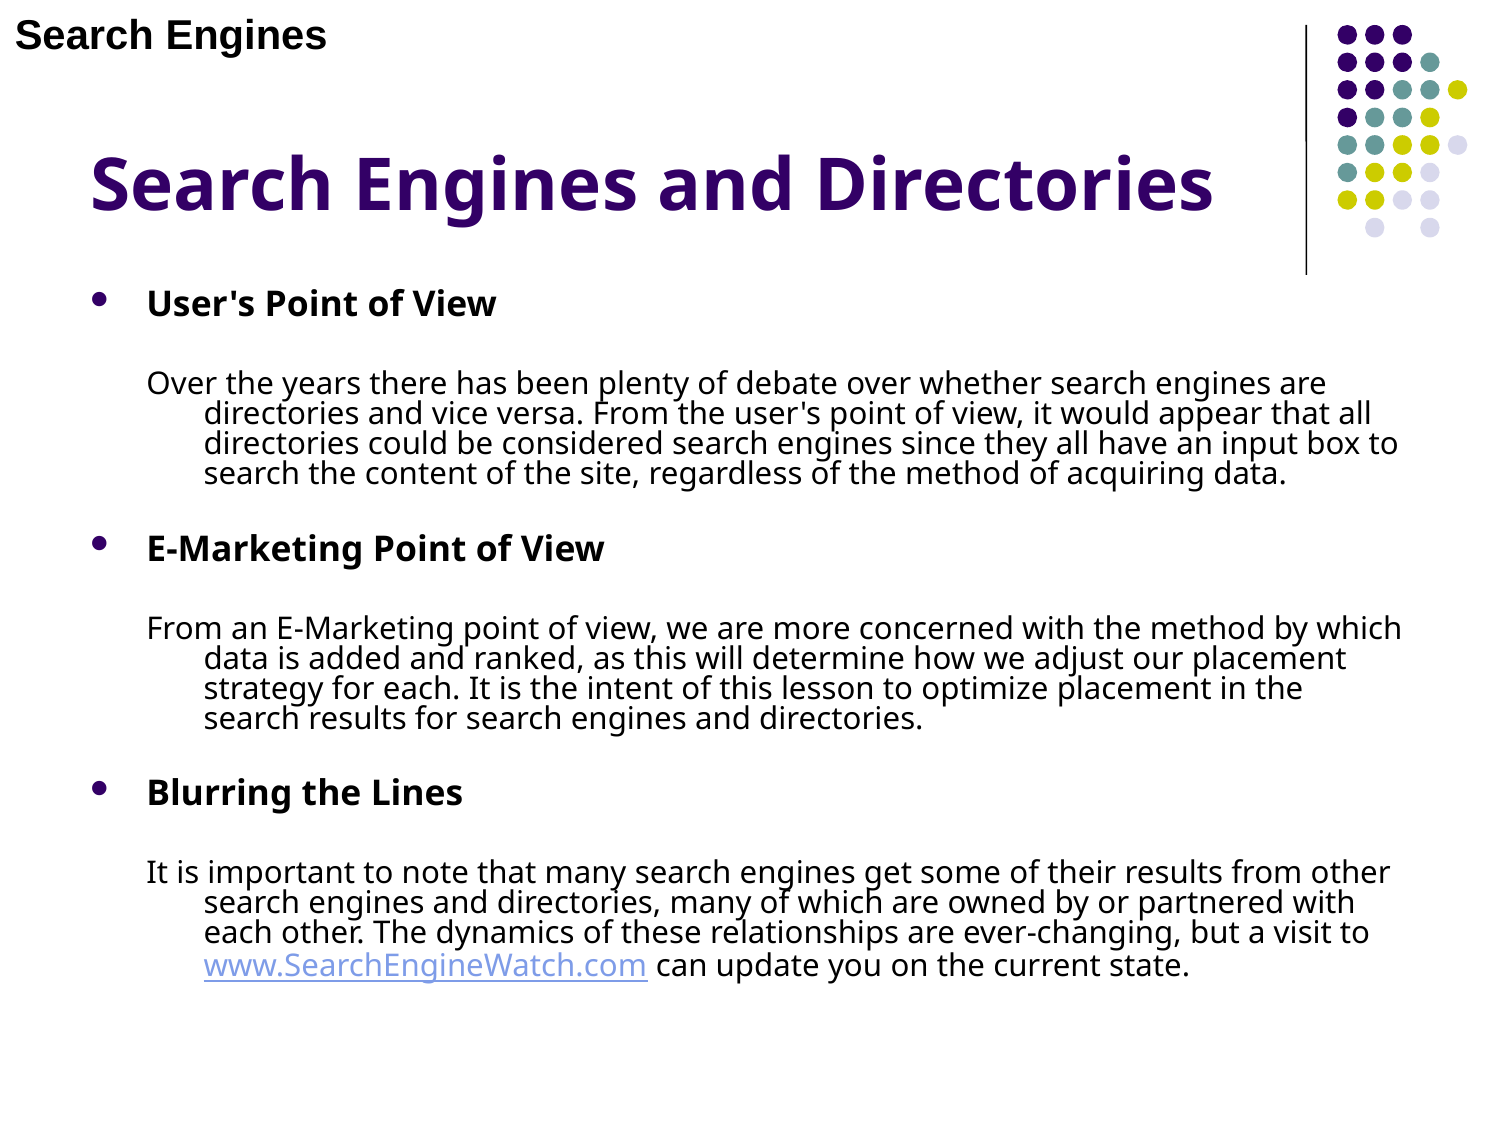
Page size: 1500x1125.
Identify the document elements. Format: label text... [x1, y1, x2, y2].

title Search Engines and Directories [75, 20, 1313, 233]
text_box Search Engines [0, 0, 355, 65]
list User's Point of View Over the years there has been plenty of debate over whether search engines are directories and vice versa. From the user's point of view, it would appear that all directories could be considered search engines since they all have an input box to search the content of the site, regardless of the method of acquiring data. E-Marketing Point of View From an E-Marketing point of view, we are more concerned with the method by which data is added and ranked, as this will determine how we adjust our placement strategy for each. It is the intent of this lesson to optimize placement in the search results for search engines and directories. Blurring the Lines It is important to note that many search engines get some of their results from other search engines and directories, many of which are owned by or partnered with each other. The dynamics of these relationships are ever-changing, but a visit to www.SearchEngineWatch.com can update you on the current state. [75, 282, 1425, 1006]
